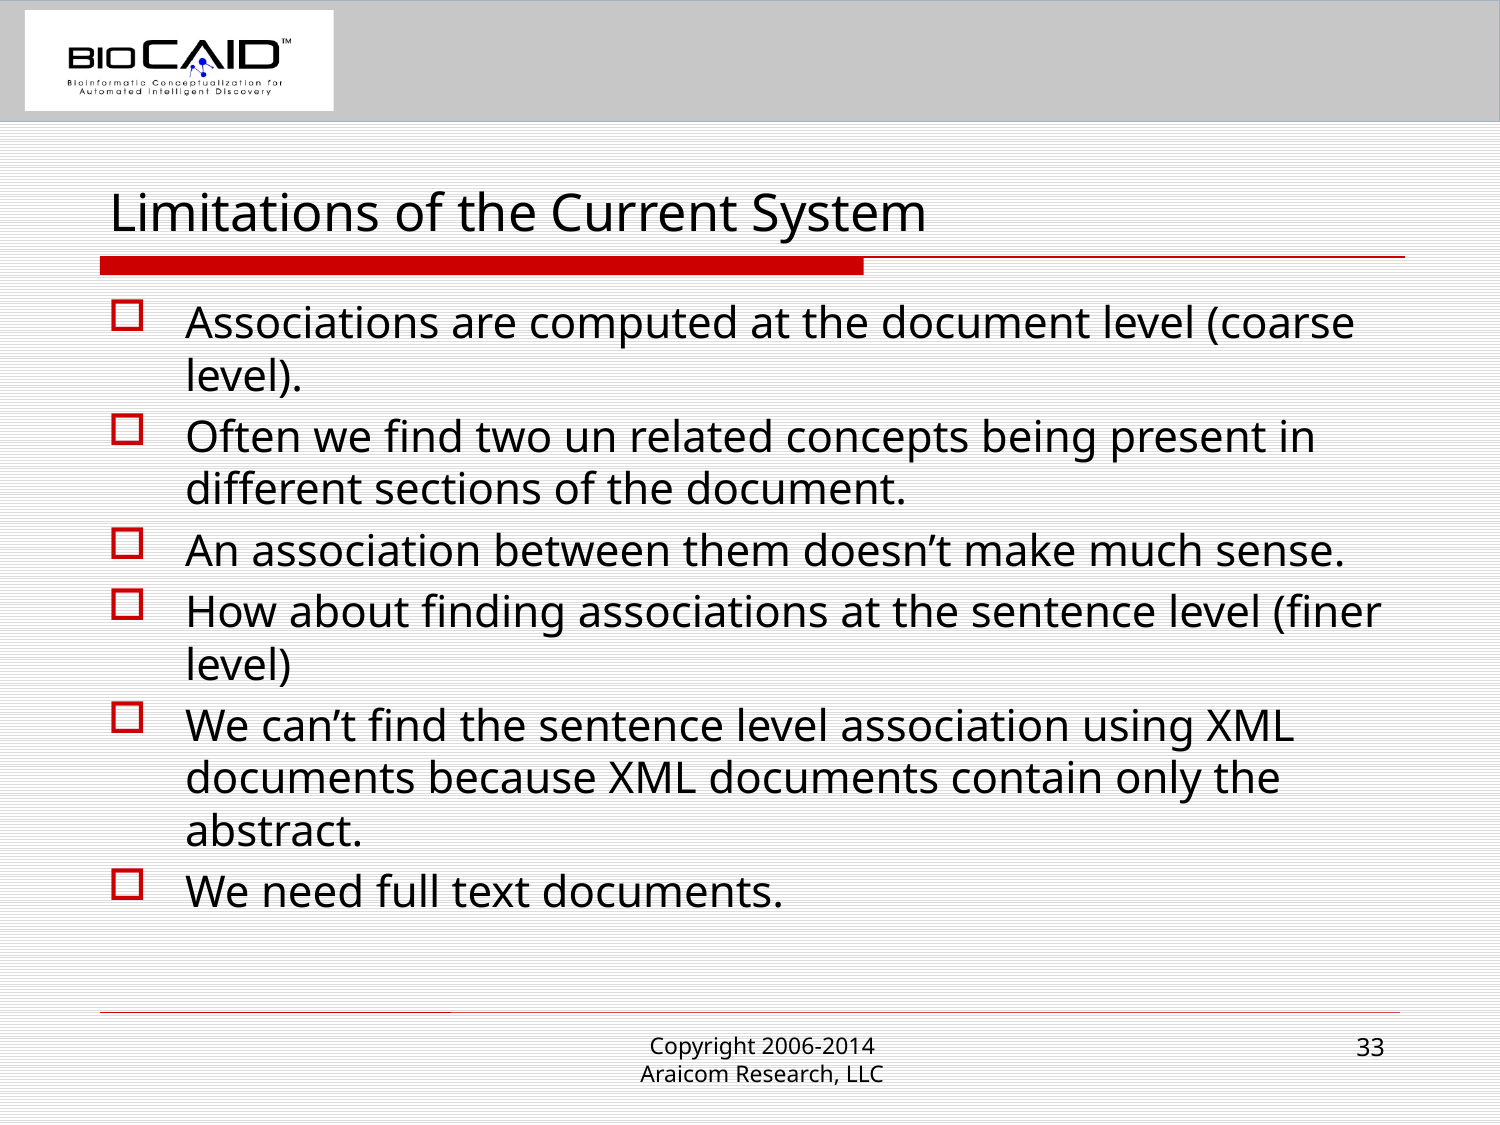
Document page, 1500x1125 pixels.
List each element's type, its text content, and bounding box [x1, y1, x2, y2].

list Associations are computed at the document level (coarse level). Often we find two un related concepts being present in different sections of the document. An association between them doesn’t make much sense. How about finding associations at the sentence level (finer level) We can’t find the sentence level association using XML documents because XML documents contain only the abstract. We need full text documents. [92, 287, 1406, 988]
picture [24, 10, 334, 111]
text_box Copyright 2006-2014 Araicom Research, LLC [99, 1024, 1425, 1103]
text_box [0, 0, 1500, 122]
title Limitations of the Current System [94, 162, 1407, 250]
